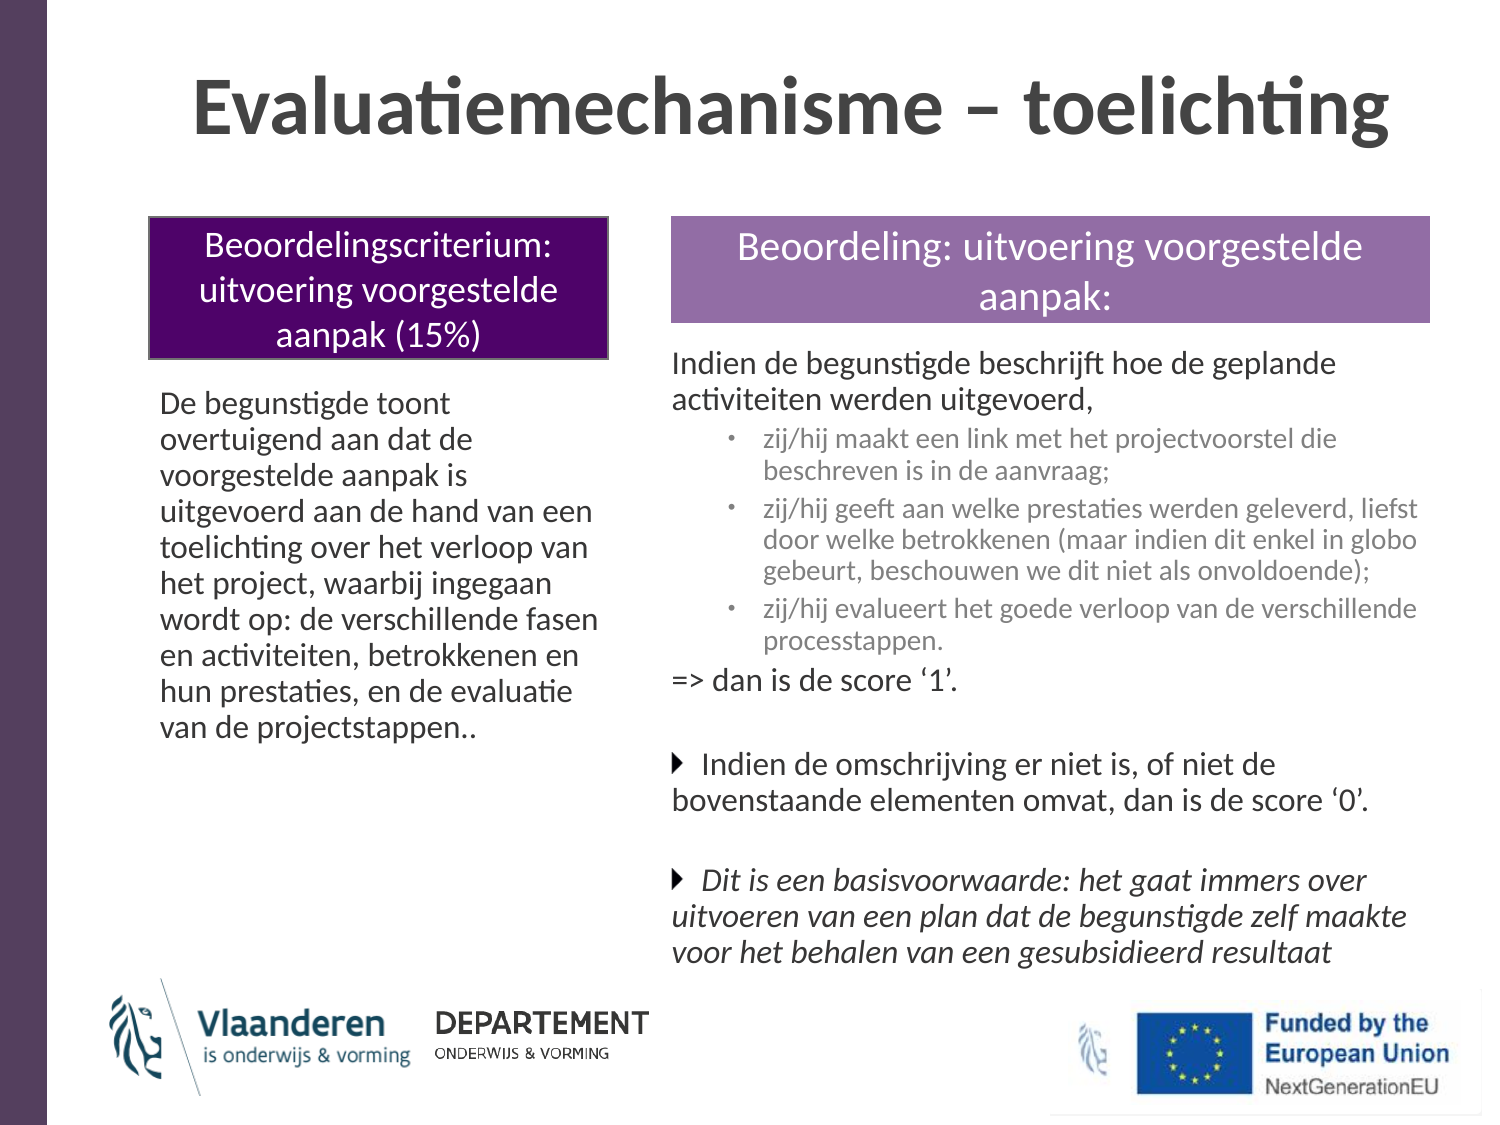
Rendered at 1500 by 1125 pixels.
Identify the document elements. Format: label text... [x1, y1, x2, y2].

title Evaluatiemechanisme – toelichting [192, 72, 1409, 256]
text_box Beoordelingscriterium: uitvoering voorgestelde aanpak (15%) [148, 216, 609, 360]
picture [418, 993, 773, 1112]
picture [671, 868, 702, 890]
text_box Indien de begunstigde beschrijft hoe de geplande activiteiten werden uitgevoerd, zij/hij maakt een link met het projectvoorstel die beschreven is in de aanvraag; zij/hij geeft aan welke prestaties werden geleverd, liefst door welke betrokkenen (maar indien dit enkel in globo gebeurt, beschouwen we dit niet als onvoldoende); zij/hij evalueert het goede verloop van de verschillende processtappen. => dan is de score ‘1’. Indien de omschrijving er niet is, of niet de bovenstaande elementen omvat, dan is de score ‘0’. Dit is een basisvoorwaarde: het gaat immers over uitvoeren van een plan dat de begunstigde zelf maakte voor het behalen van een gesubsidieerd resultaat [671, 345, 1460, 944]
text_box Beoordeling: uitvoering voorgestelde aanpak: [671, 216, 1430, 323]
list De begunstigde toont overtuigend aan dat de voorgestelde aanpak is uitgevoerd aan de hand van een toelichting over het verloop van het project, waarbij ingegaan wordt op: de verschillende fasen en activiteiten, betrokkenen en hun prestaties, en de evaluatie van de projectstappen.. [115, 386, 609, 984]
picture [671, 752, 702, 774]
picture [1050, 989, 1482, 1116]
